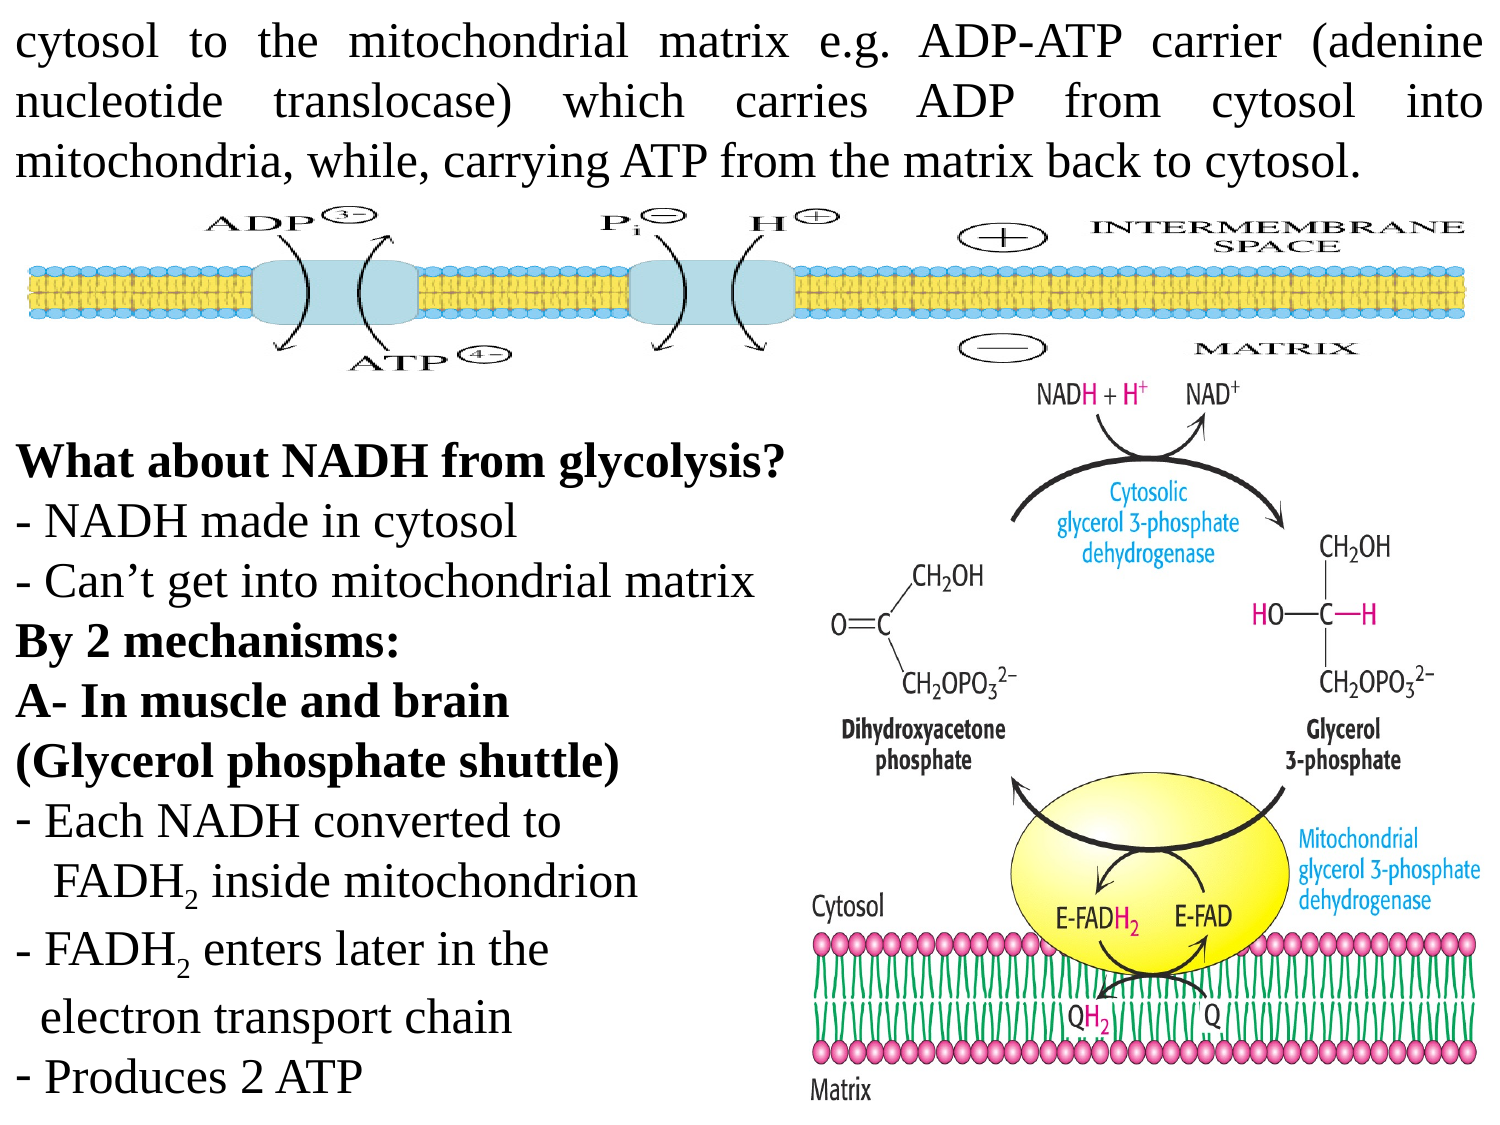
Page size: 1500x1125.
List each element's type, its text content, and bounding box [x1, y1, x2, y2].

picture [24, 199, 1488, 1113]
text_box cytosol to the mitochondrial matrix e.g. ADP-ATP carrier (adenine nucleotide translocase) which carries ADP from cytosol into mitochondria, while, carrying ATP from the matrix back to cytosol. What about NADH from glycolysis? - NADH made in cytosol - Can’t get into mitochondrial matrix By 2 mechanisms: A- In muscle and brain (Glycerol phosphate shuttle) Each NADH converted to FADH2 inside mitochondrion FADH2 enters later in the electron transport chain Produces 2 ATP [0, 0, 1500, 1112]
